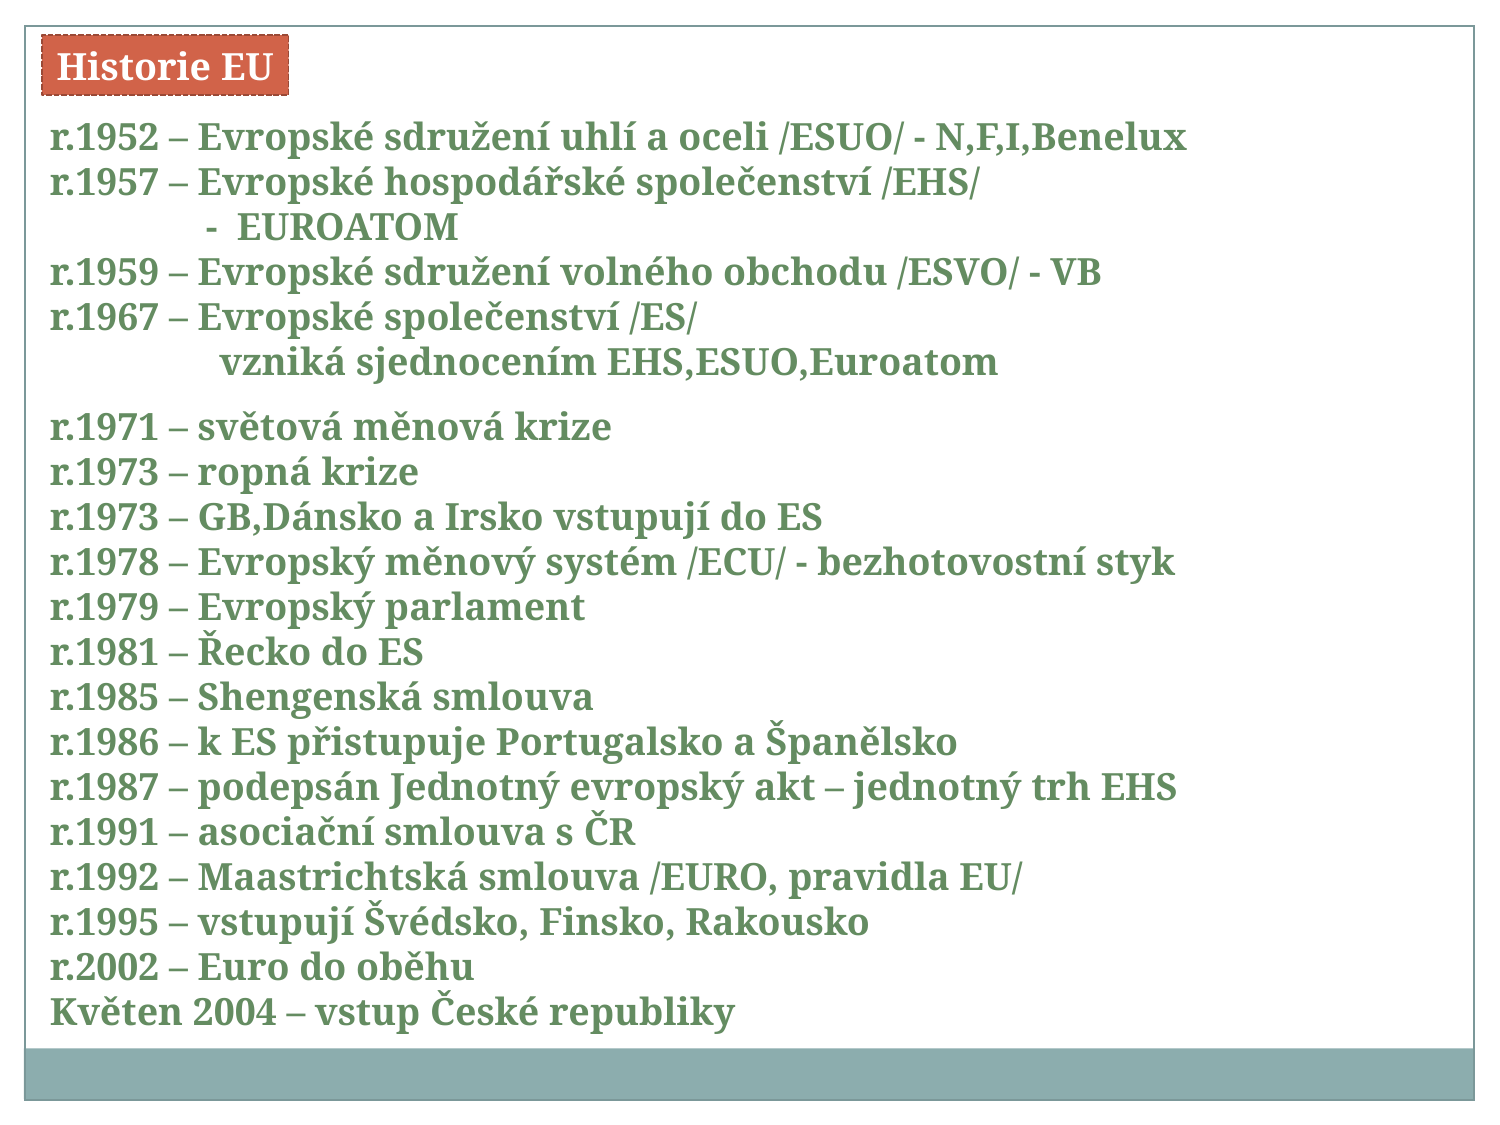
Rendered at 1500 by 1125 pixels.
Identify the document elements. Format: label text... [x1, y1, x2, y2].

text_box r.1952 – Evropské sdružení uhlí a oceli /ESUO/ - N,F,I,Benelux r.1957 – Evropské hospodářské společenství /EHS/ - EUROATOM r.1959 – Evropské sdružení volného obchodu /ESVO/ - VB r.1967 – Evropské společenství /ES/ vzniká sjednocením EHS,ESUO,Euroatom r.1971 – světová měnová krize r.1973 – ropná krize r.1973 – GB,Dánsko a Irsko vstupují do ES r.1978 – Evropský měnový systém /ECU/ - bezhotovostní styk r.1979 – Evropský parlament r.1981 – Řecko do ES r.1985 – Shengenská smlouva r.1986 – k ES přistupuje Portugalsko a Španělsko r.1987 – podepsán Jednotný evropský akt – jednotný trh EHS r.1991 – asociační smlouva s ČR r.1992 – Maastrichtská smlouva /EURO, pravidla EU/ r.1995 – vstupují Švédsko, Finsko, Rakousko r.2002 – Euro do oběhu Květen 2004 – vstup České republiky [35, 105, 1282, 1041]
text_box Historie EU [41, 34, 289, 96]
